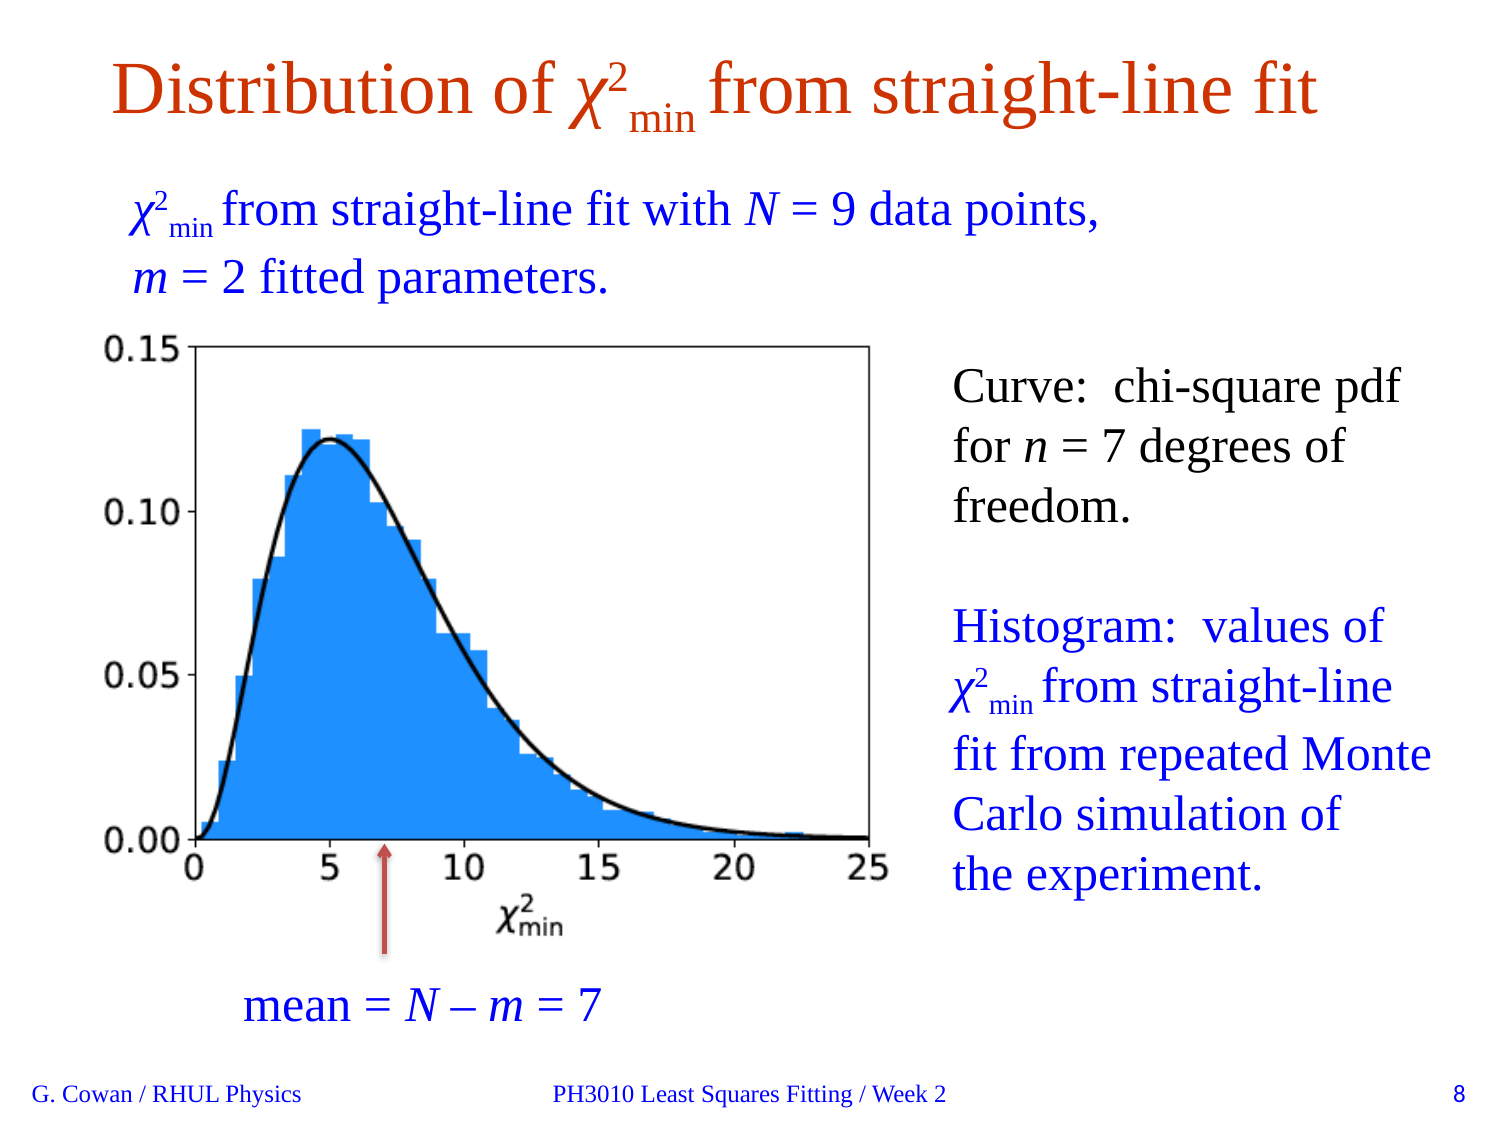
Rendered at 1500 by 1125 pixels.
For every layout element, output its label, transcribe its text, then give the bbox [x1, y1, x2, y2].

footer PH3010 Least Squares Fitting / Week 2 [512, 1062, 988, 1123]
text_box Curve: chi-square pdf for n = 7 degrees of freedom. Histogram: values of χ2min from straight-line fit from repeated Monte Carlo simulation of the experiment. [937, 344, 1448, 908]
text_box Distribution of χ2min from straight-line fit [77, 40, 1353, 141]
slide_number 8 [1130, 1062, 1481, 1123]
slide_number G. Cowan / RHUL Physics [16, 1062, 367, 1123]
picture [93, 319, 906, 949]
text_box mean = N – m = 7 [228, 964, 618, 1040]
text_box χ2min from straight-line fit with N = 9 data points, m = 2 fitted parameters. [117, 167, 1128, 311]
